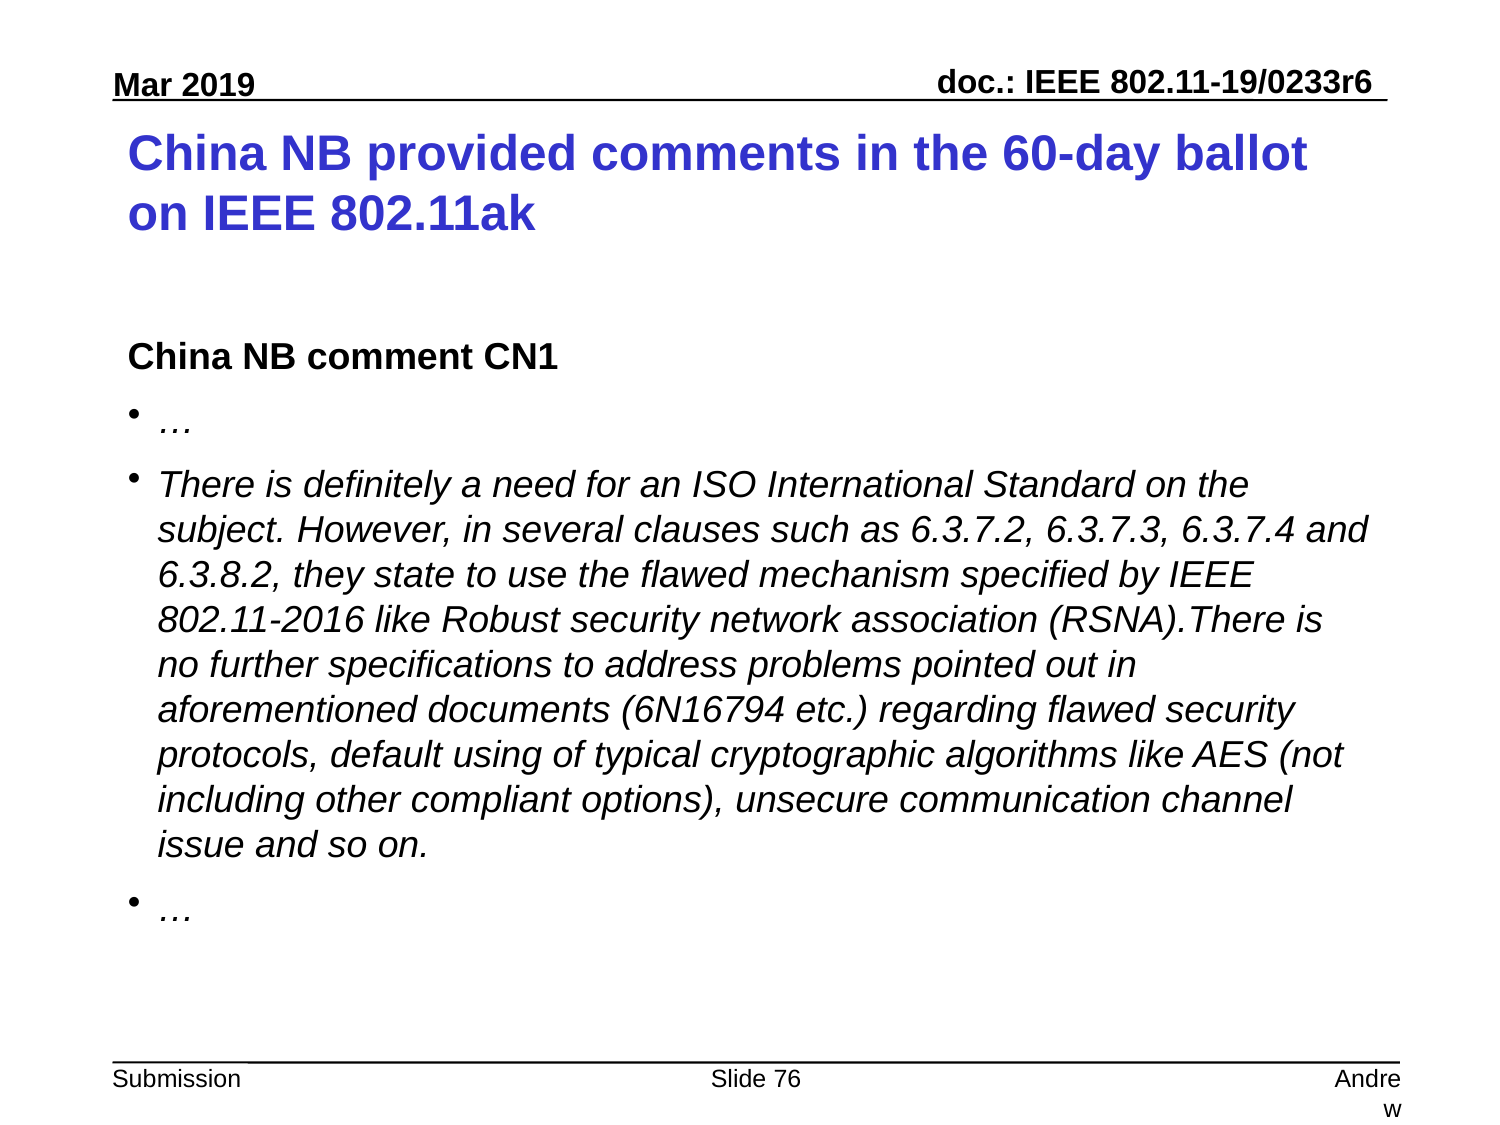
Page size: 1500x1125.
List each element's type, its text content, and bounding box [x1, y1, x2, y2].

title China NB provided comments in the 60-day ballot on IEEE 802.11ak [112, 112, 1388, 288]
slide_number Slide 76 [709, 1061, 803, 1093]
list China NB comment CN1 … There is definitely a need for an ISO International Standard on the subject. However, in several clauses such as 6.3.7.2, 6.3.7.3, 6.3.7.4 and 6.3.8.2, they state to use the flawed mechanism specified by IEEE 802.11-2016 like Robust security network association (RSNA).There is no further specifications to address problems pointed out in aforementioned documents (6N16794 etc.) regarding flawed security protocols, default using of typical cryptographic algorithms like AES (not including other compliant options), unsecure communication channel issue and so on. … [112, 324, 1388, 1000]
footer Andrew Myles, Cisco [1320, 1061, 1402, 1093]
